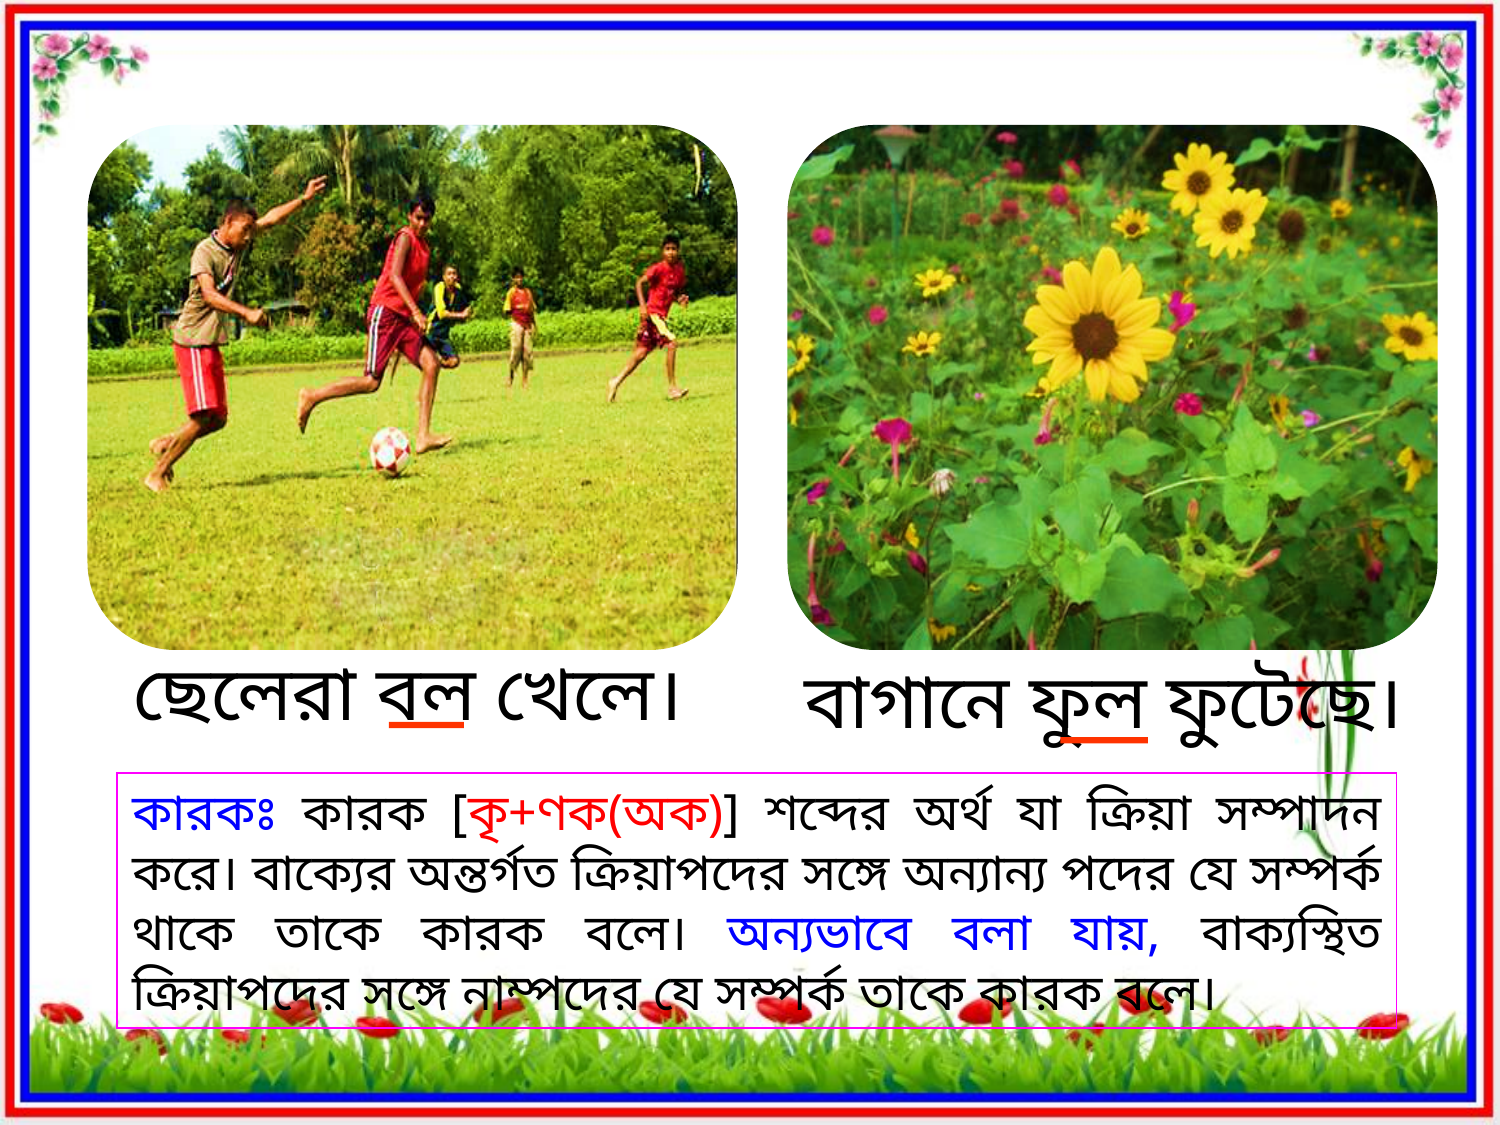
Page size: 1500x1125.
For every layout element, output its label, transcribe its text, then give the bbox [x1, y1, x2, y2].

text_box [87, 124, 738, 650]
text_box [787, 124, 1438, 650]
picture [0, 0, 1500, 1125]
text_box কারকঃ কারক [কৃ+ণক(অক)] শব্দের অর্থ যা ক্রিয়া সম্পাদন করে। বাক্যের অন্তর্গত ক্রিয়াপদের সঙ্গে অন্যান্য পদের যে সম্পর্ক থাকে তাকে কারক বলে। অন্যভাবে বলা যায়, বাক্যস্থিত ক্রিয়াপদের সঙ্গে নাম্পদের যে সম্পর্ক তাকে কারক বলে। [117, 773, 1397, 1028]
text_box বাগানে ফুল ফুটেছে। [839, 667, 1369, 730]
text_box ছেলেরা বল খেলে। [133, 659, 645, 722]
